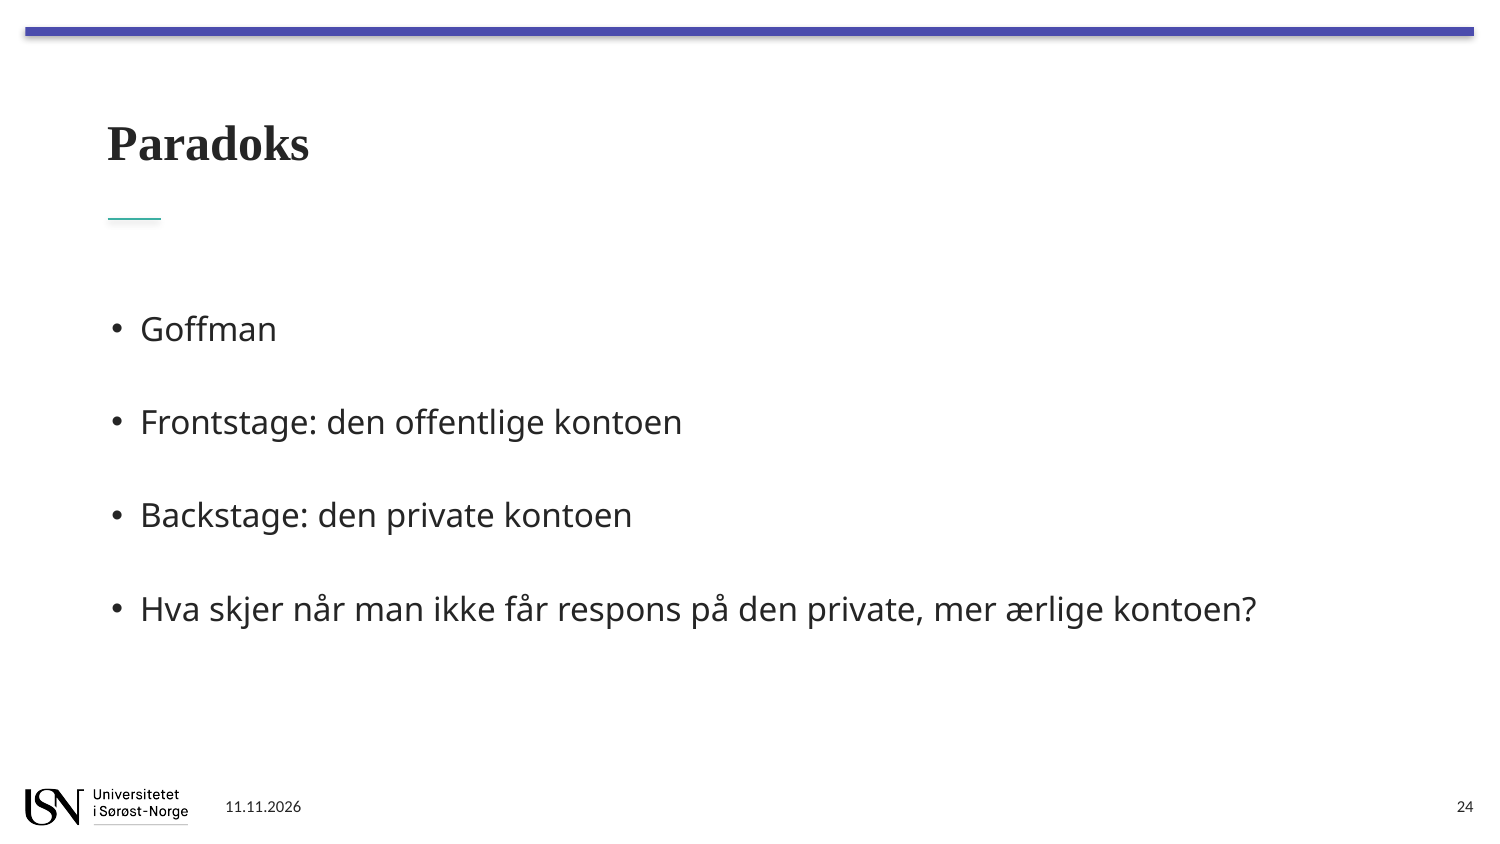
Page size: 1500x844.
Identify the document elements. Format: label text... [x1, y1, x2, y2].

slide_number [224, 793, 497, 820]
picture [3, 766, 210, 844]
list Goffman Frontstage: den offentlige kontoen Backstage: den private kontoen Hva skjer når man ikke får respons på den private, mer ærlige kontoen? [96, 261, 1414, 730]
title Paradoks [107, 70, 1414, 211]
slide_number 24 [1123, 793, 1474, 820]
